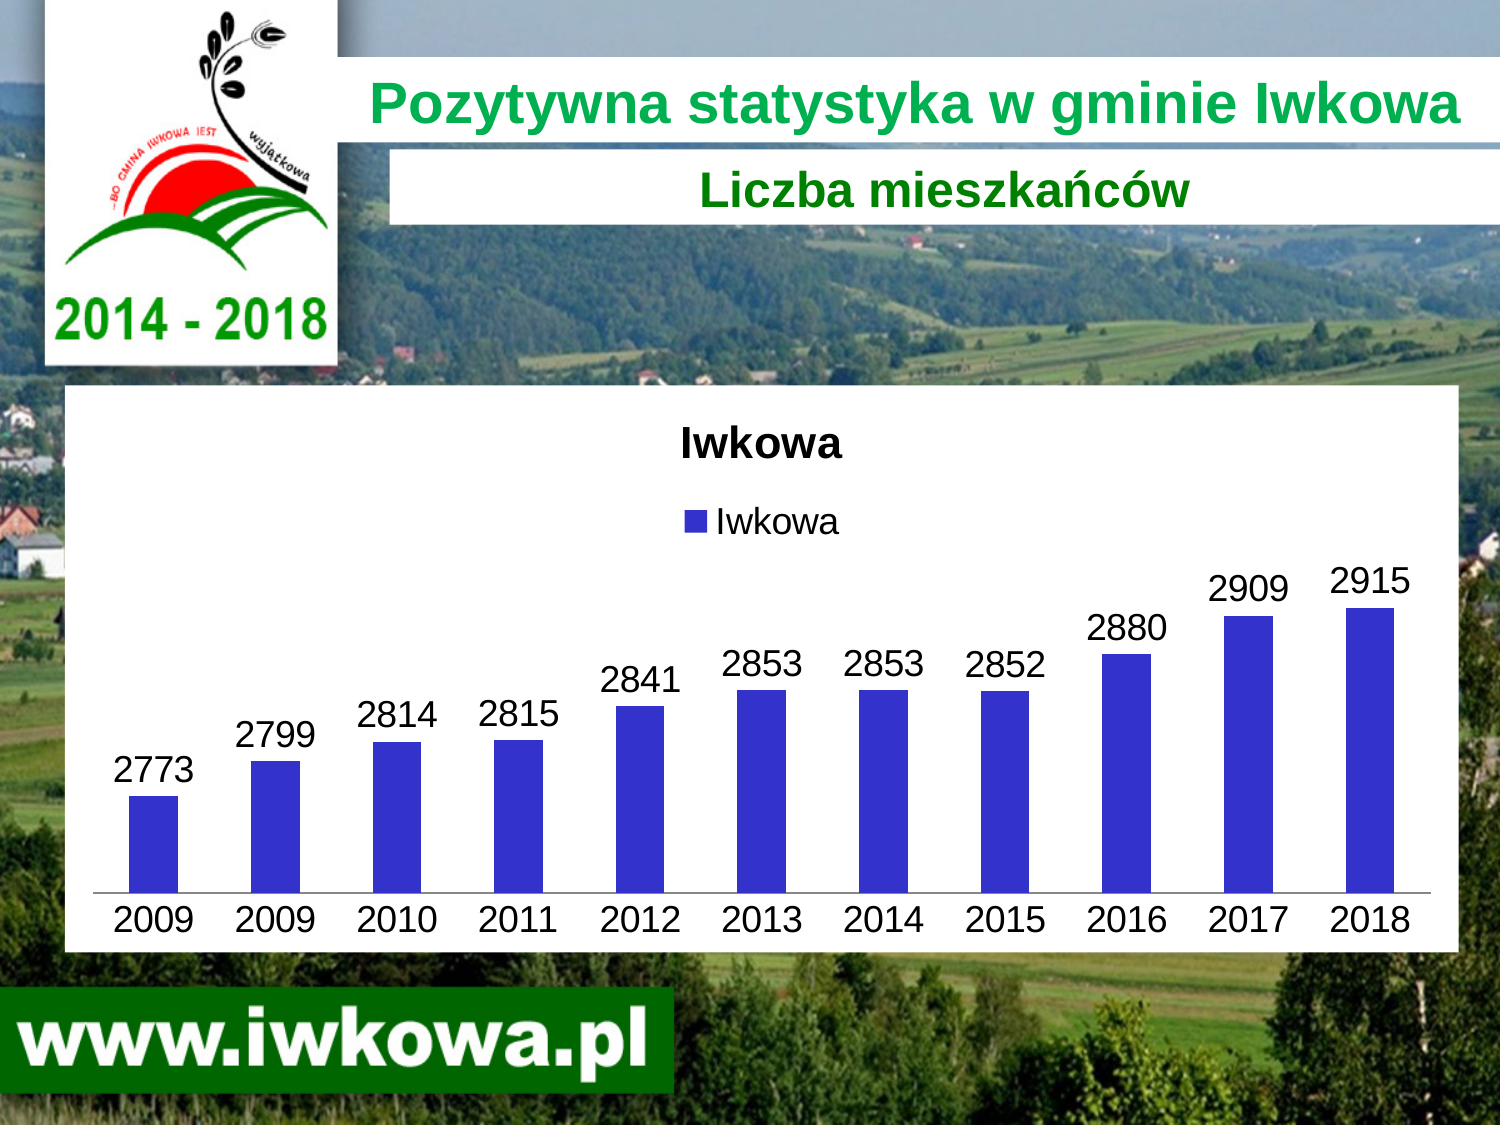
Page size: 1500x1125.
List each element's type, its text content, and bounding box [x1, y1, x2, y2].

text_box Pozytywna statystyka w gminie Iwkowa [325, 57, 1500, 143]
text_box Liczba mieszkańców [389, 149, 1500, 225]
picture [0, 0, 1500, 1125]
chart [64, 385, 1459, 953]
